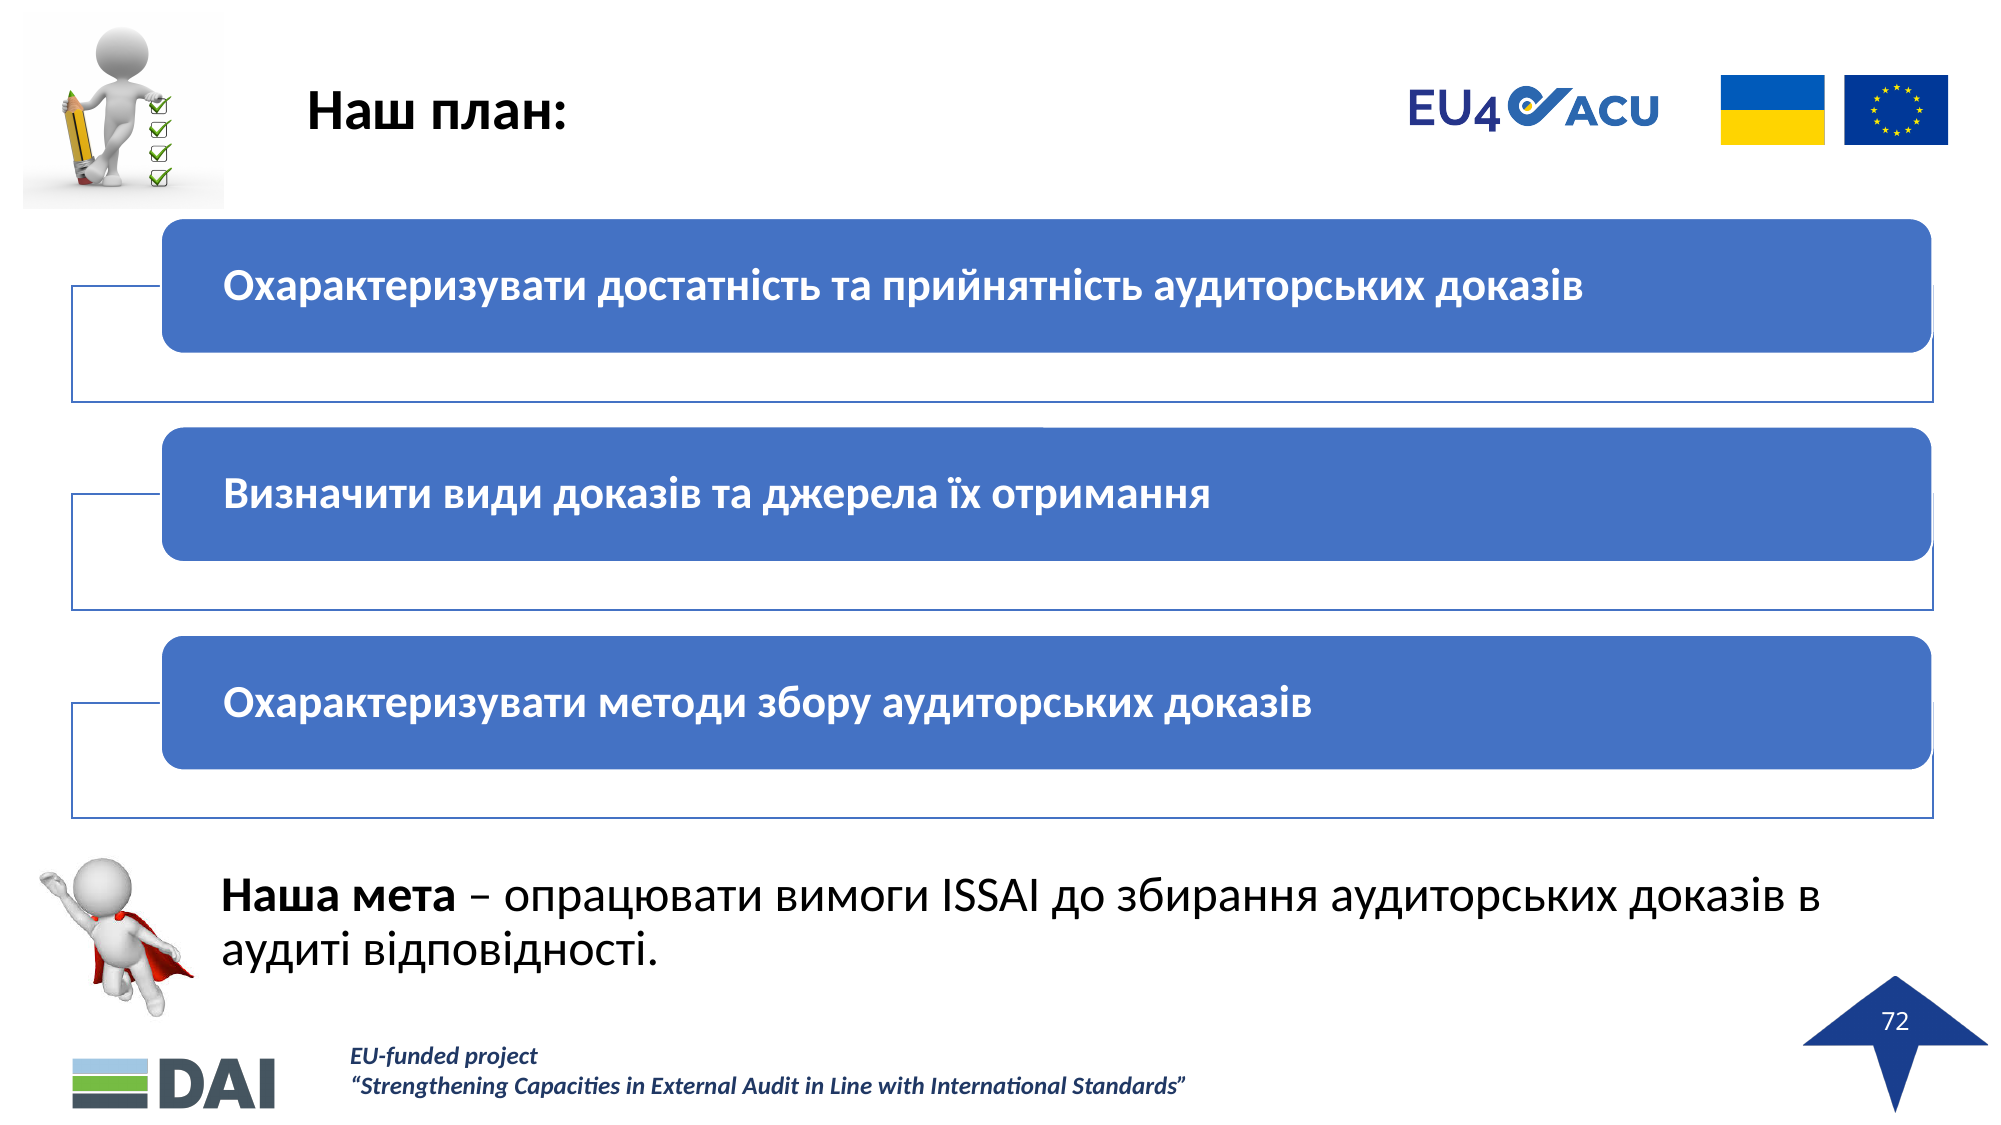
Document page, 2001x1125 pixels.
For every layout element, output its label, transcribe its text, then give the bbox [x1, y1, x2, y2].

picture [1406, 82, 1661, 137]
picture [26, 849, 200, 1023]
text_box EU-funded project “Strengthening Capacities in External Audit in Line with International Standards” [335, 1032, 1782, 1108]
title Наш план: [292, 38, 1385, 183]
slide_number 72 [1851, 992, 1940, 1053]
text_box Наша мета – опрацювати вимоги ISSAI до збирання аудиторських доказів в аудиті відповідності. [205, 849, 1919, 994]
picture [23, 12, 224, 209]
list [72, 209, 1933, 828]
picture [72, 1058, 275, 1109]
